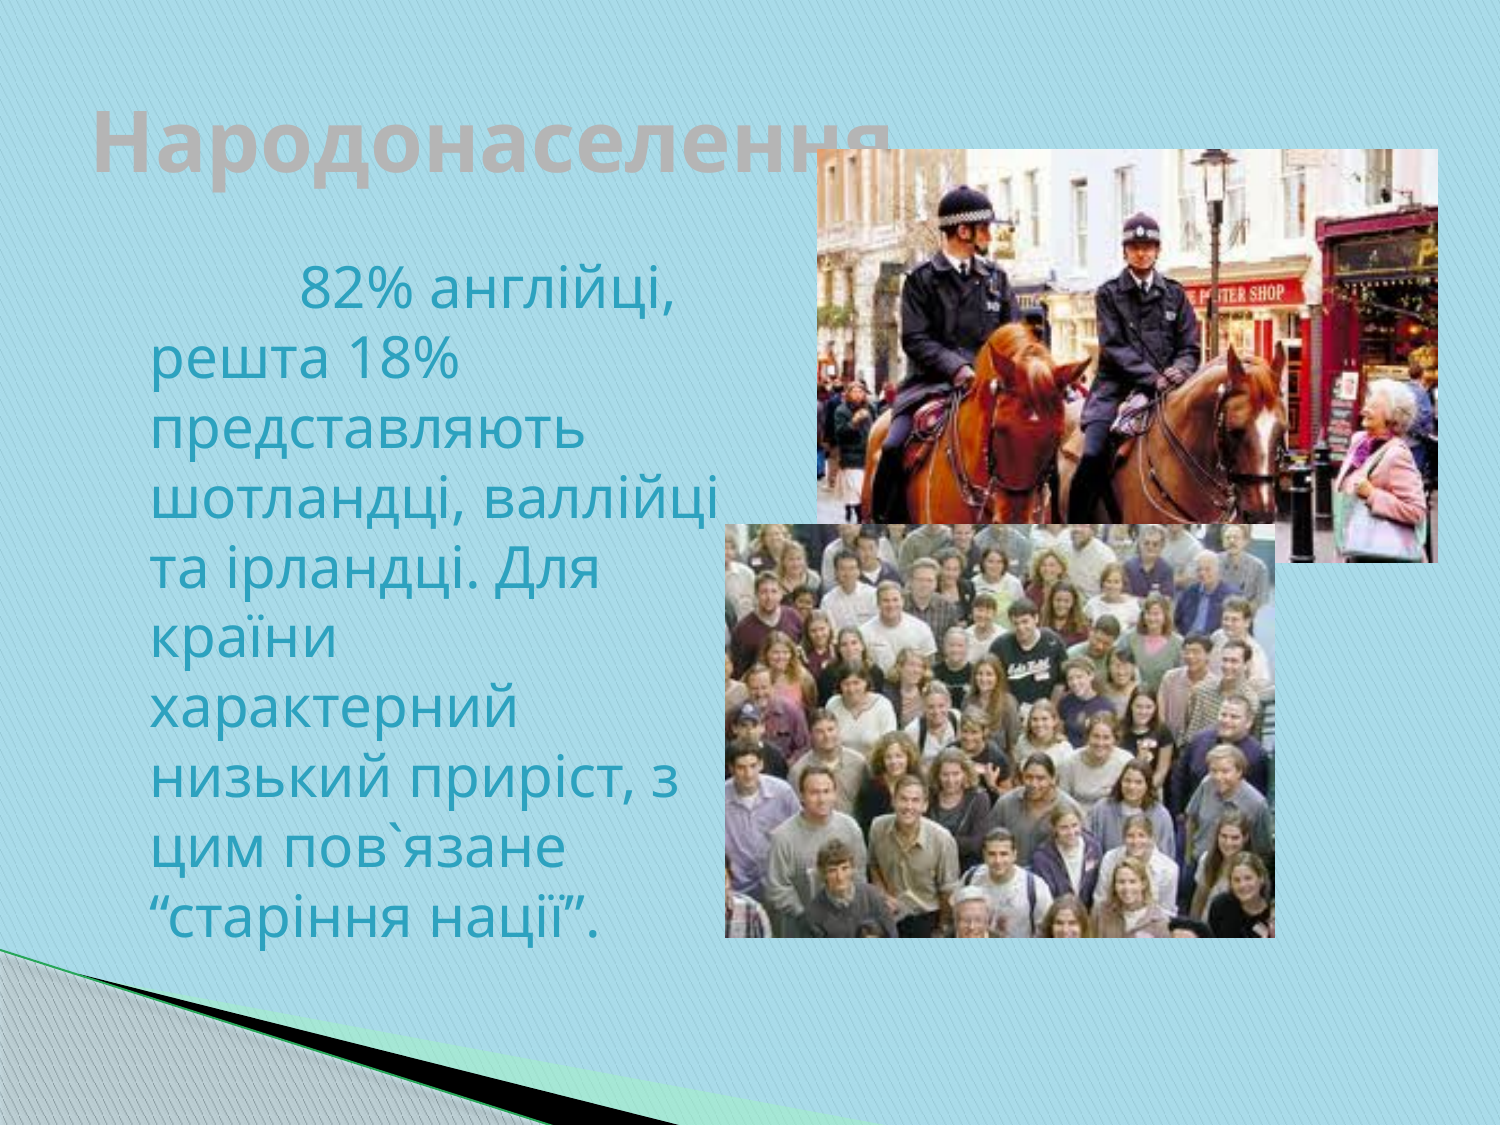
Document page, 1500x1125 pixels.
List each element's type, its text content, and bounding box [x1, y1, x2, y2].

picture [724, 524, 1276, 938]
title Народонаселення [75, 45, 1425, 233]
list 82% англійці, решта 18% представляють шотландці, валлійці та ірландці. Для країни характерний низький приріст, з цим пов`язане “старіння нації”. [75, 243, 738, 986]
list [817, 149, 1438, 563]
